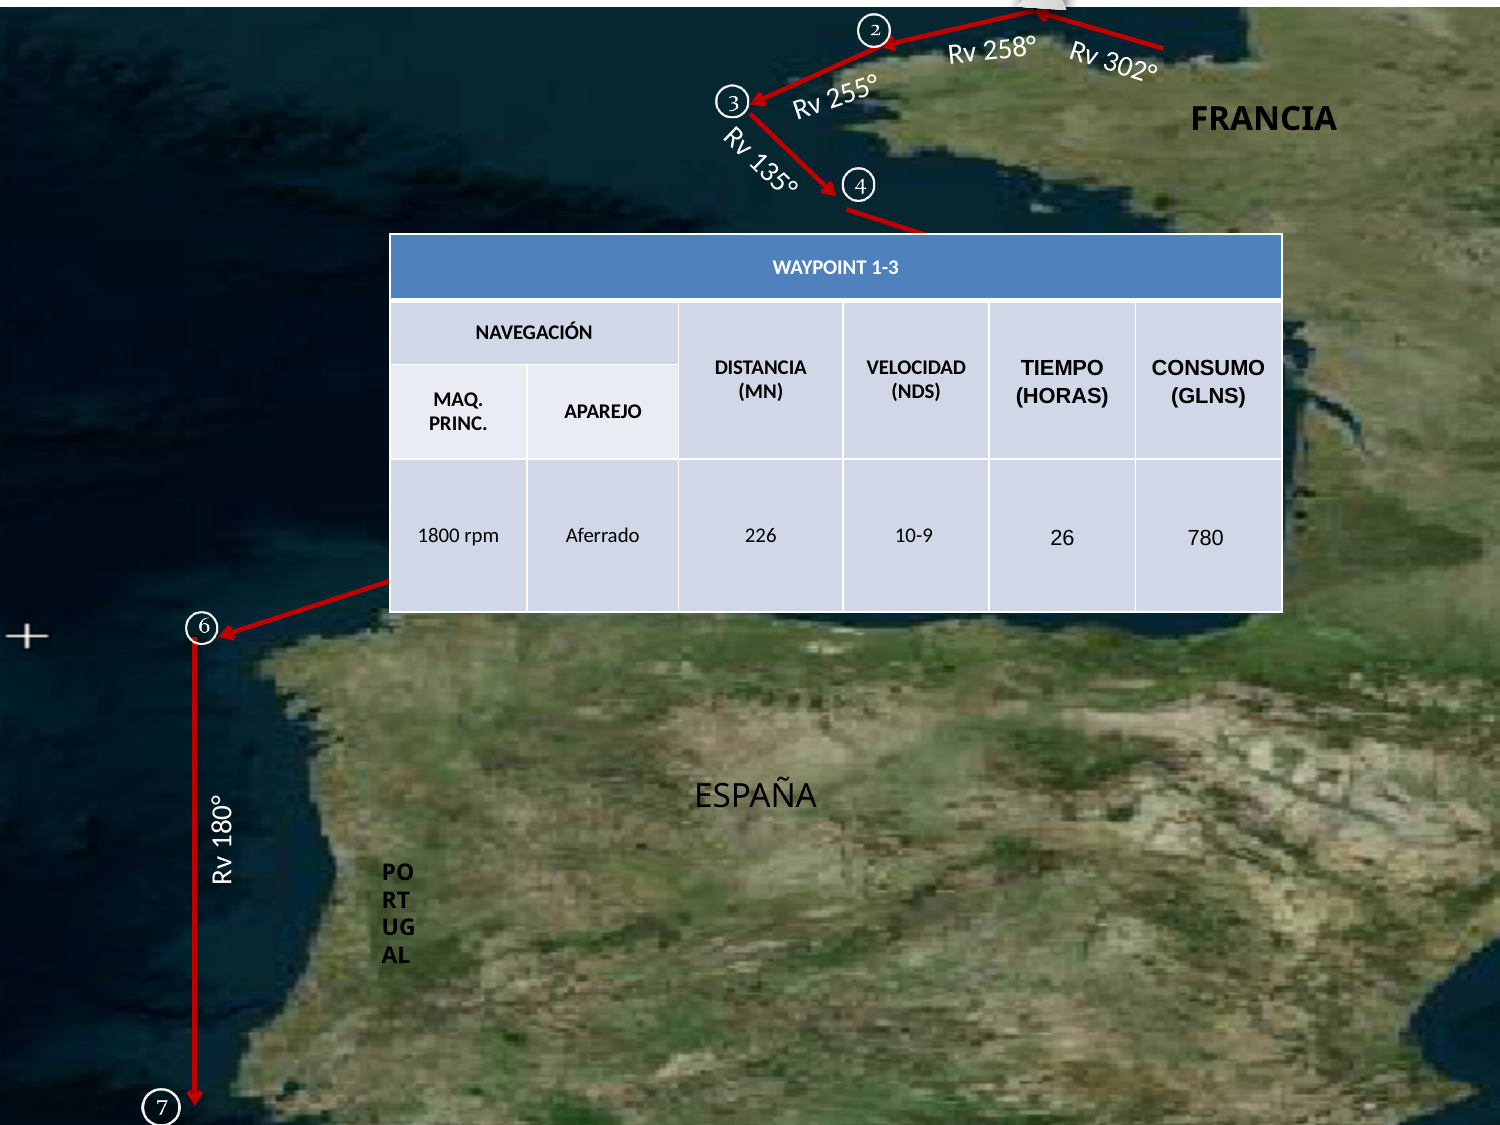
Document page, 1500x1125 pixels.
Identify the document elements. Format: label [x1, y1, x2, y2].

text_box [749, 113, 837, 197]
text_box [1034, 10, 1164, 49]
text_box [898, 10, 1034, 47]
text_box [749, 45, 881, 105]
picture [0, 0, 1500, 1125]
text_box [846, 209, 1137, 303]
text_box [218, 337, 1137, 638]
